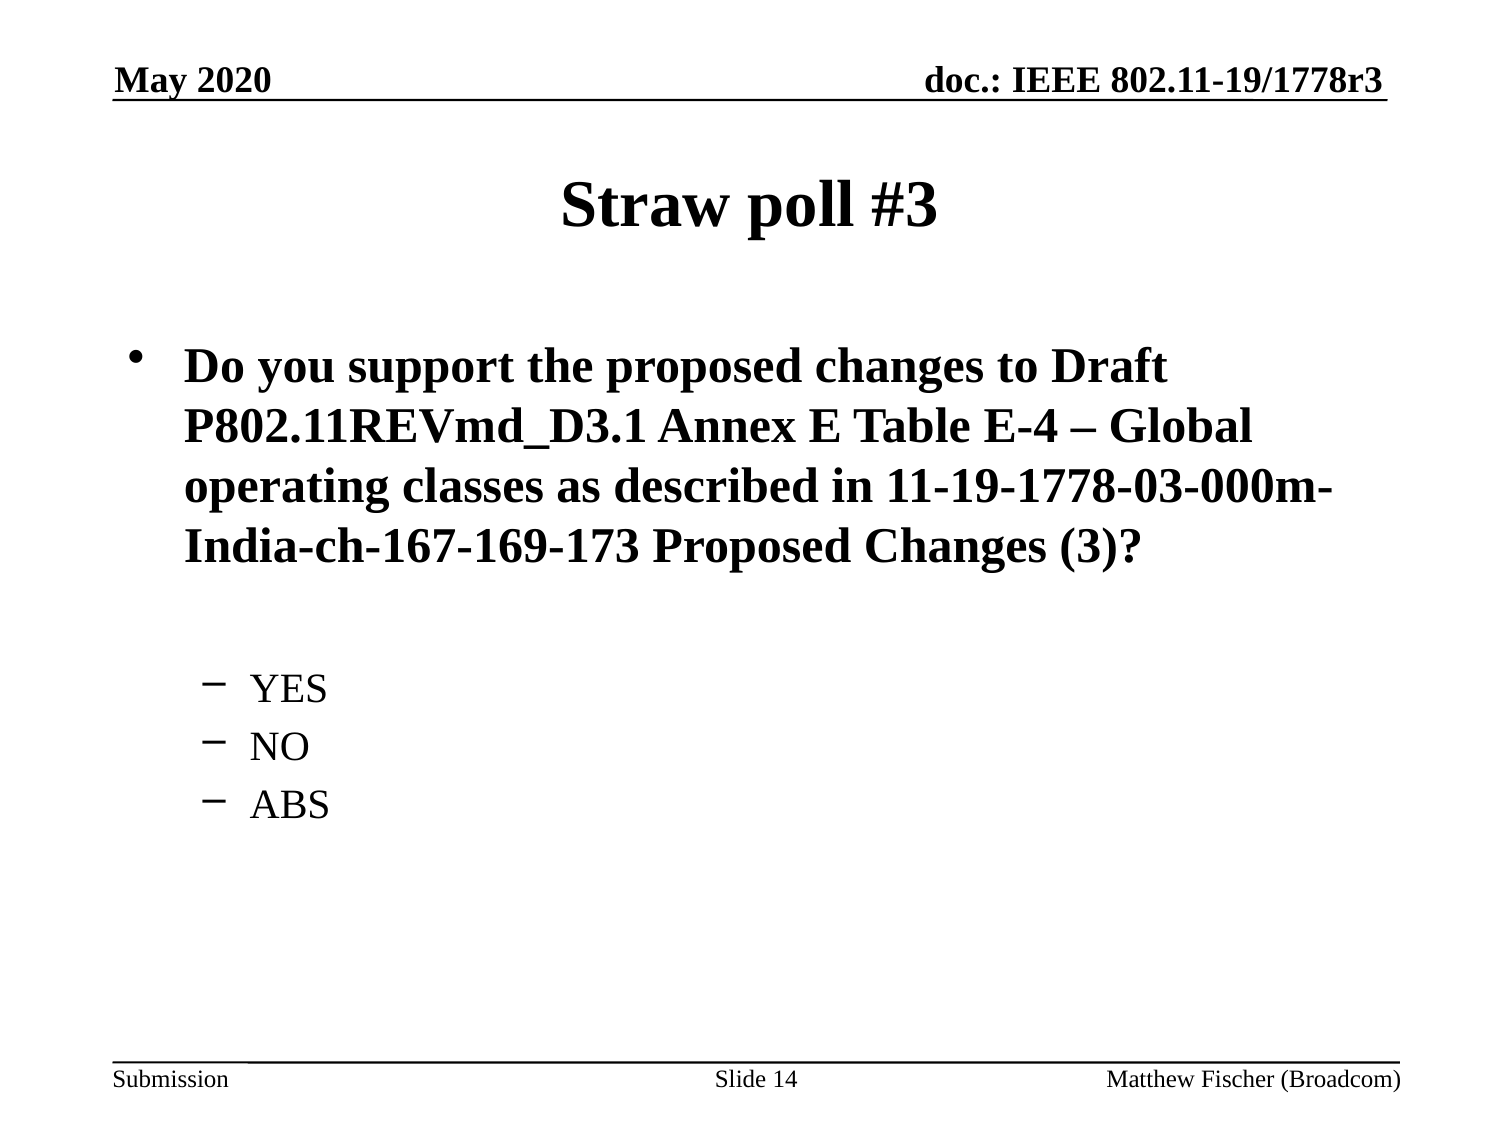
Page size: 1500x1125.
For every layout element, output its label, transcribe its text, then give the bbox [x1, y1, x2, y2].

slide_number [114, 54, 274, 101]
slide_number Slide 14 [712, 1061, 800, 1093]
footer Matthew Fischer (Broadcom) [1102, 1061, 1402, 1093]
list Do you support the proposed changes to Draft P802.11REVmd_D3.1 Annex E Table E-4 – Global operating classes as described in 11-19-1778-03-000m-India-ch-167-169-173 Proposed Changes (3)? YES NO ABS [112, 324, 1388, 1001]
title Straw poll #3 [112, 112, 1388, 288]
